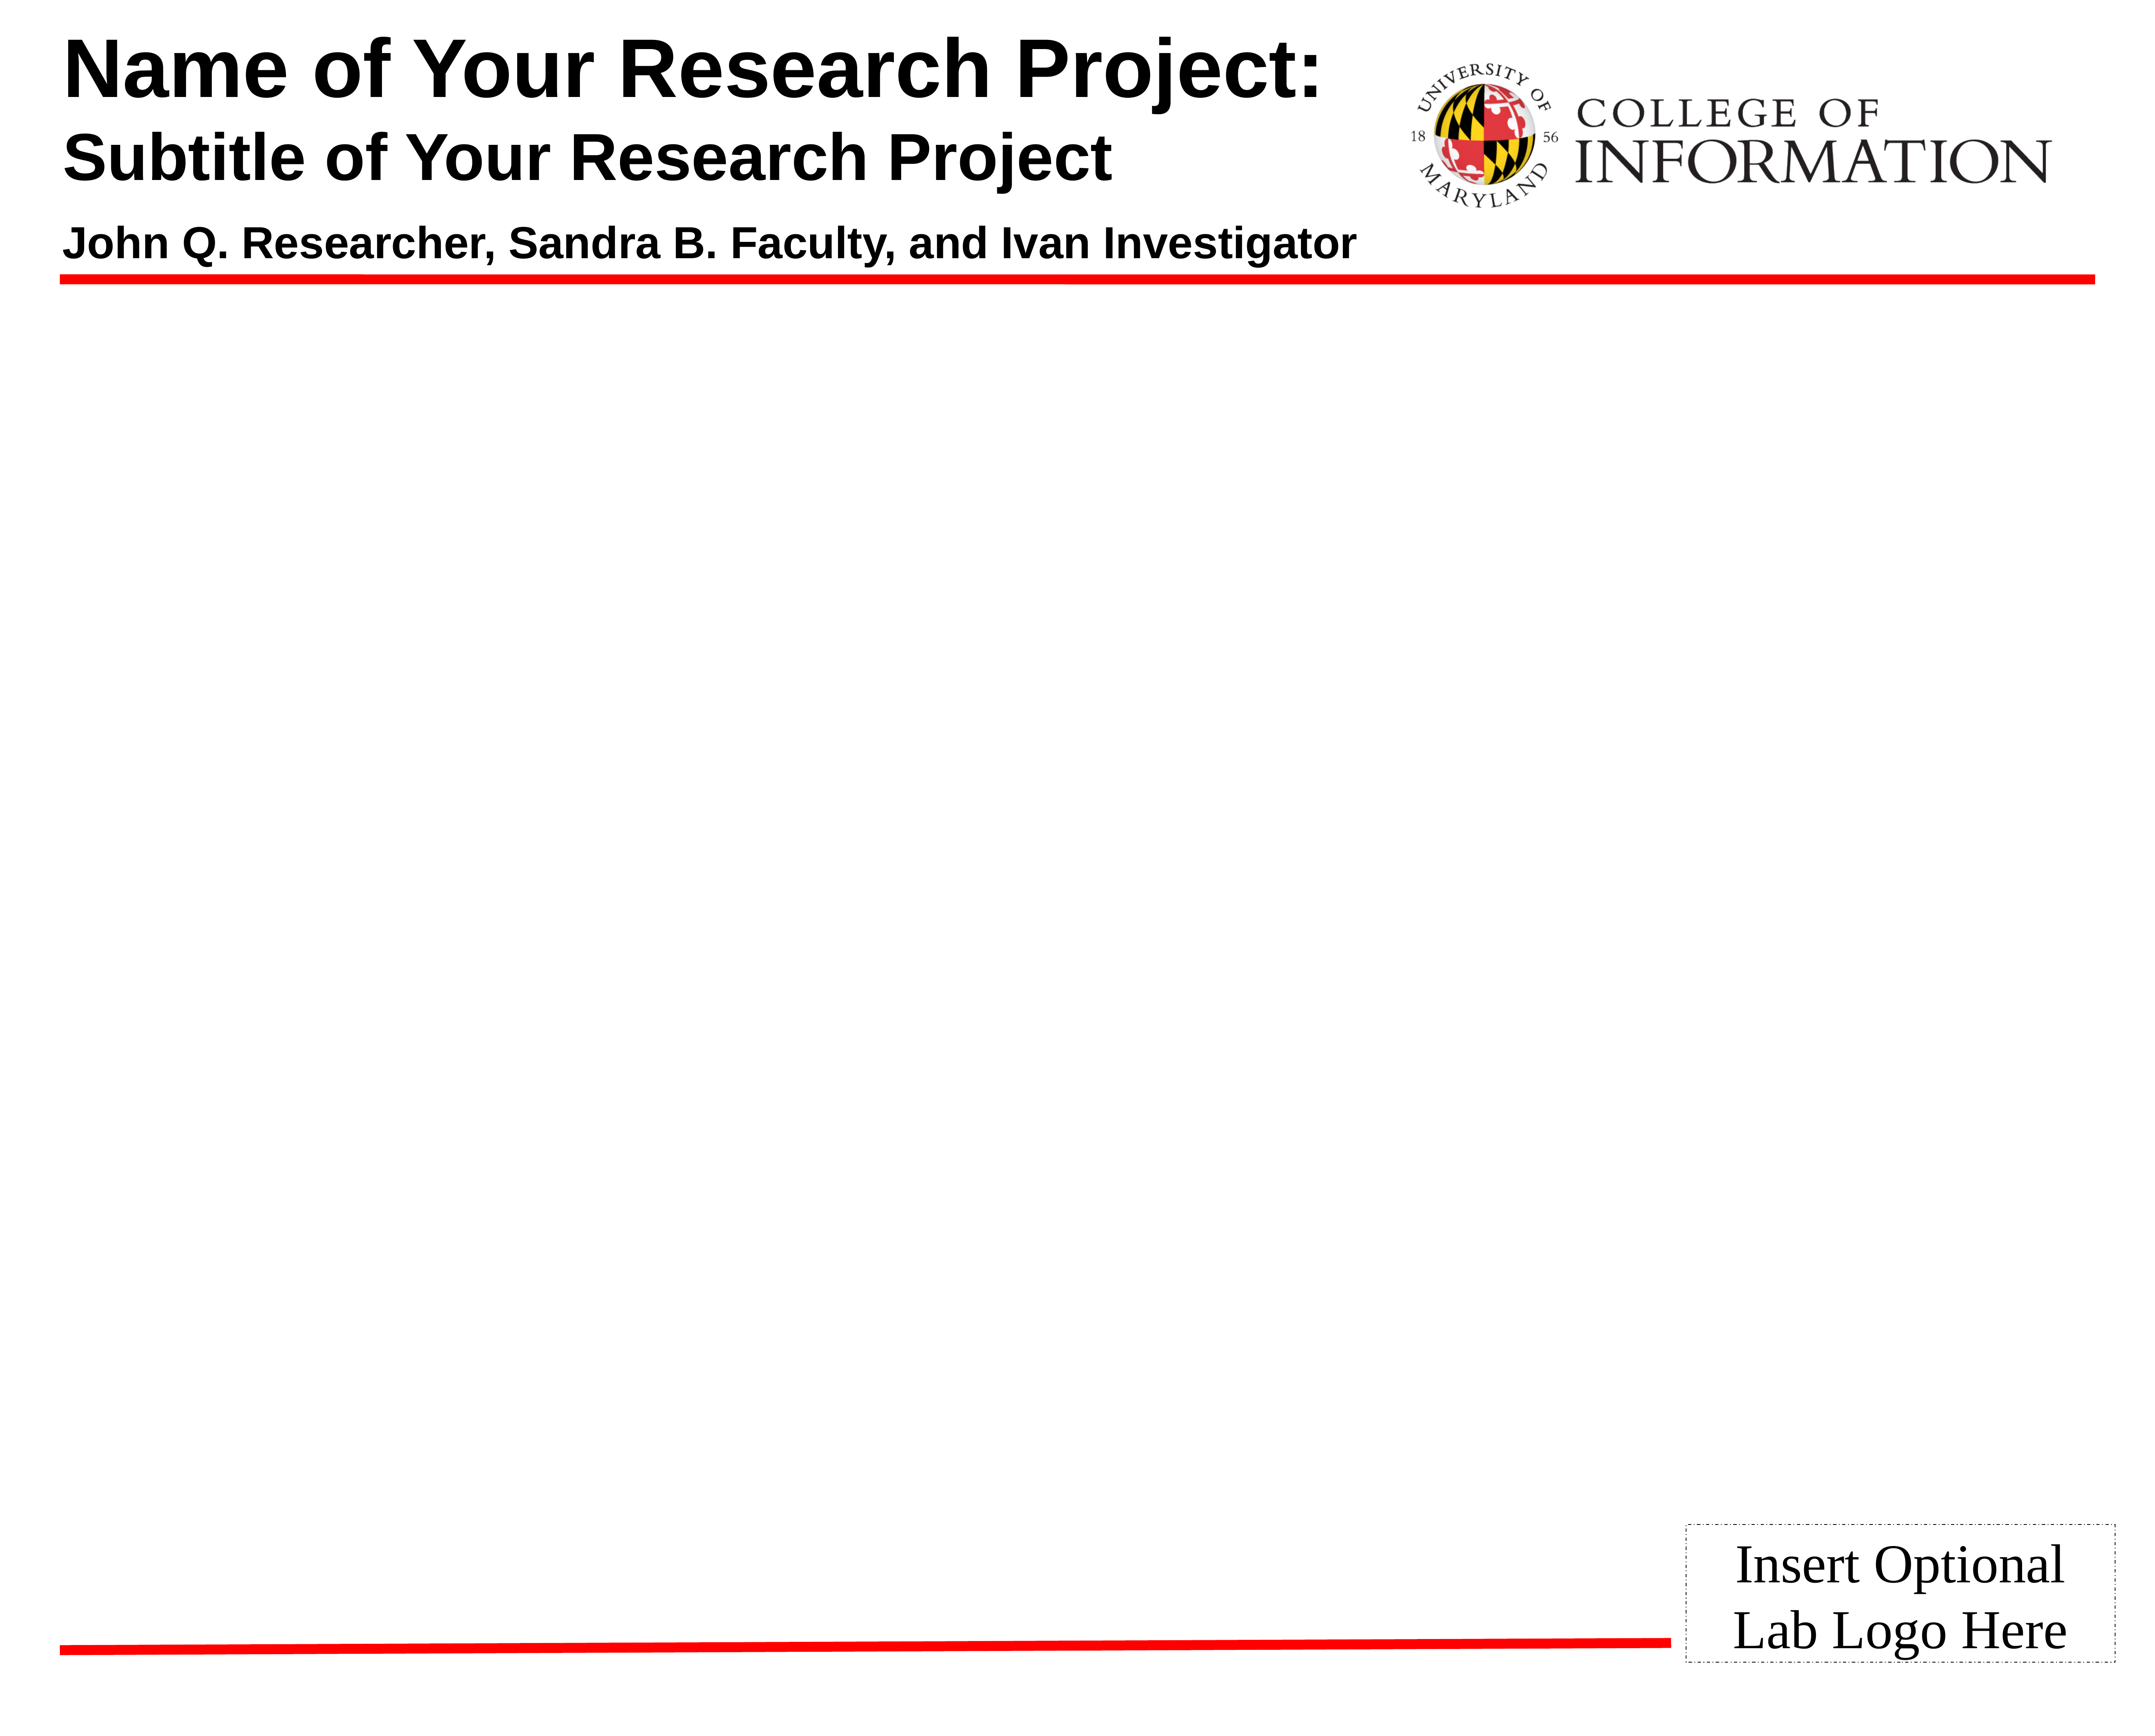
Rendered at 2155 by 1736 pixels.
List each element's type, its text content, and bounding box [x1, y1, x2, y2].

text_box Name of Your Research Project: Subtitle of Your Research Project [55, 10, 1342, 198]
picture [1342, 10, 2110, 251]
text_box Insert Optional Lab Logo Here [1686, 1524, 2115, 1662]
text_box John Q. Researcher, Sandra B. Faculty, and Ivan Investigator [54, 209, 1771, 271]
